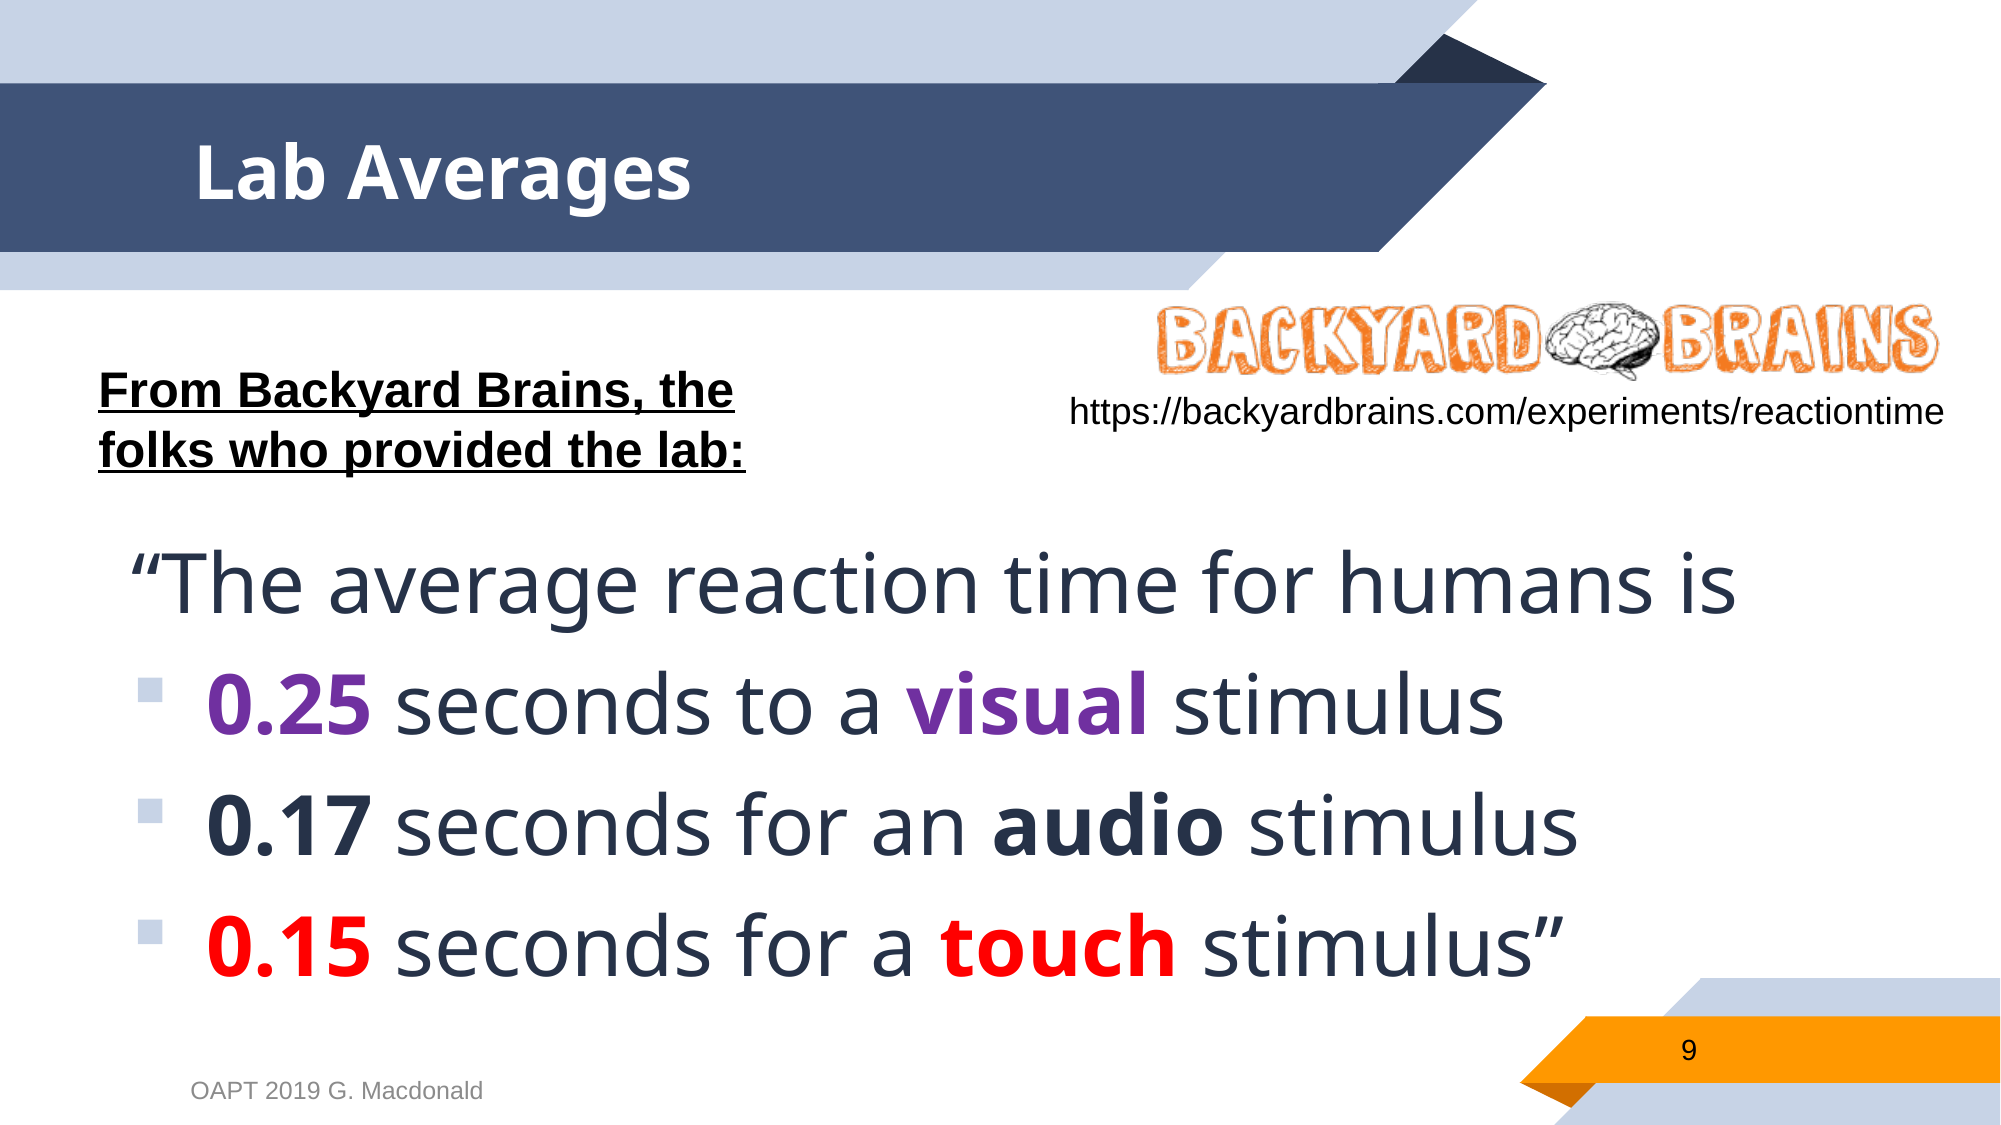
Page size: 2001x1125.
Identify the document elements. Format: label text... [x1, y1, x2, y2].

footer OAPT 2019 G. Macdonald [0, 1068, 675, 1112]
text_box https://backyardbrains.com/experiments/reactiontime [1054, 379, 1961, 440]
text_box From Backyard Brains, the folks who provided the lab: [83, 349, 842, 485]
title Lab Averages [178, 85, 1329, 254]
list “The average reaction time for humans is 0.25 seconds to a visual stimulus 0.17 seconds for an audio stimulus 0.15 seconds for a touch stimulus” [116, 515, 1800, 1112]
picture [1150, 299, 1943, 382]
slide_number 9 [1666, 1014, 1992, 1084]
